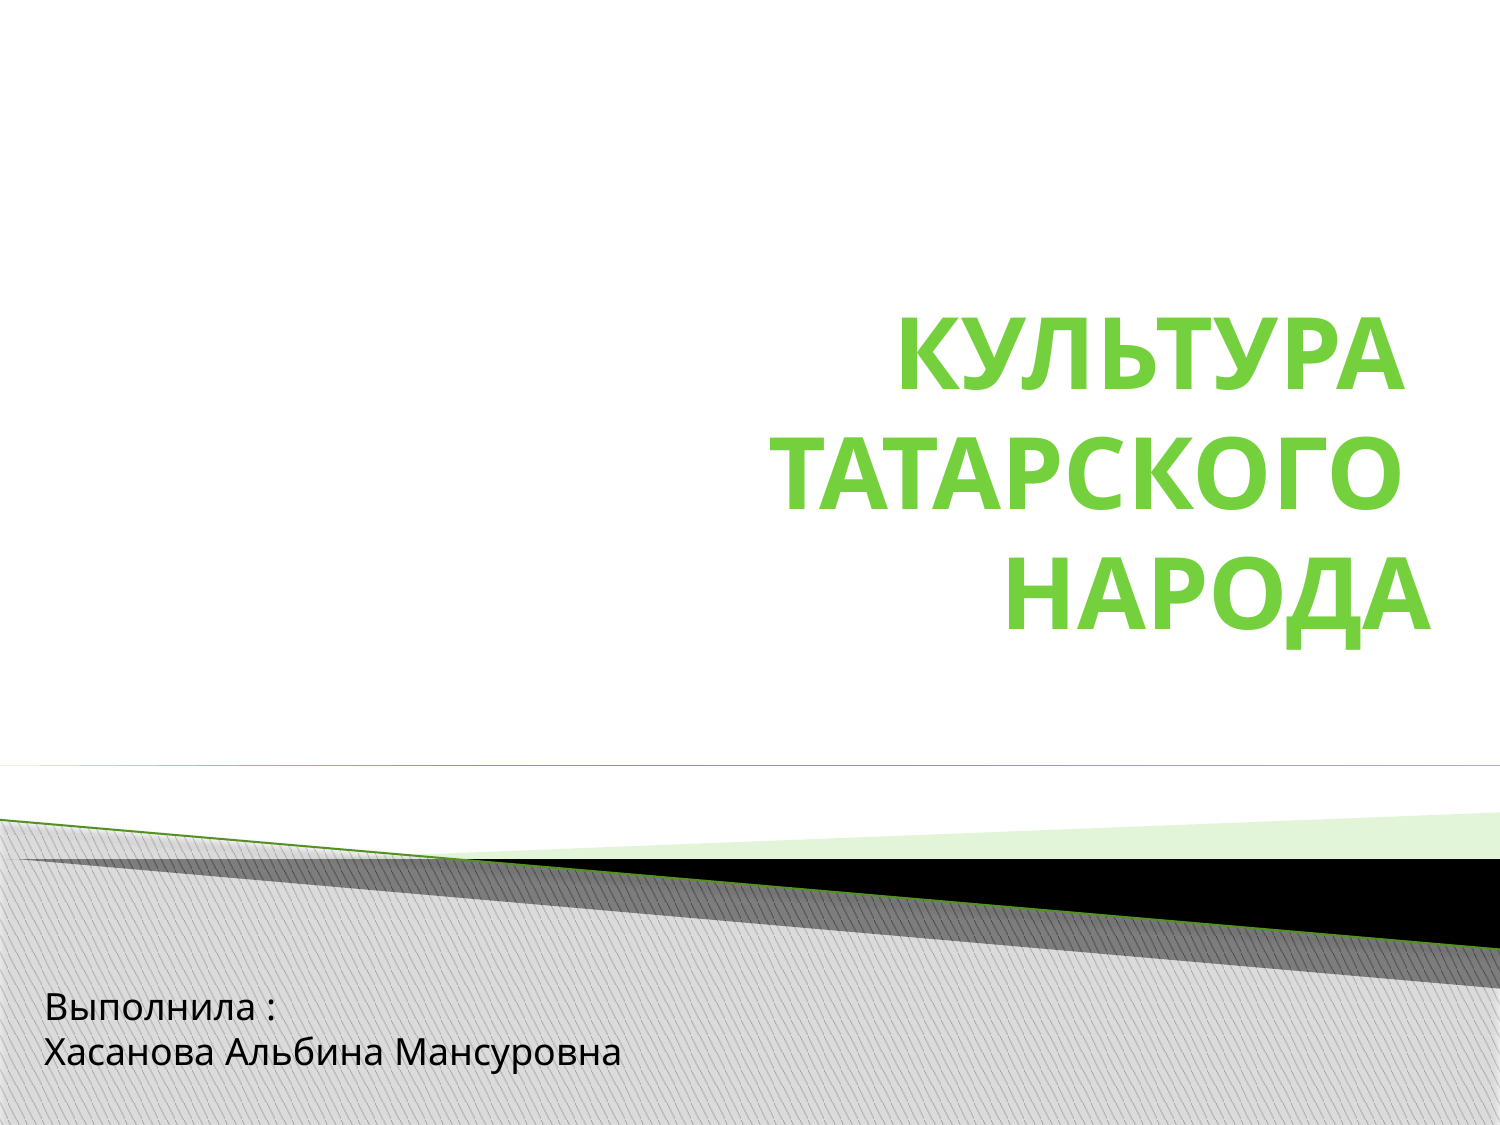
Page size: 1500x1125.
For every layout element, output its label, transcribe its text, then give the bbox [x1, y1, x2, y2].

text_box Выполнила : Хасанова Альбина Мансуровна [29, 975, 833, 1081]
picture [5, 859, 1500, 989]
title культура татарского народа [112, 113, 1447, 657]
